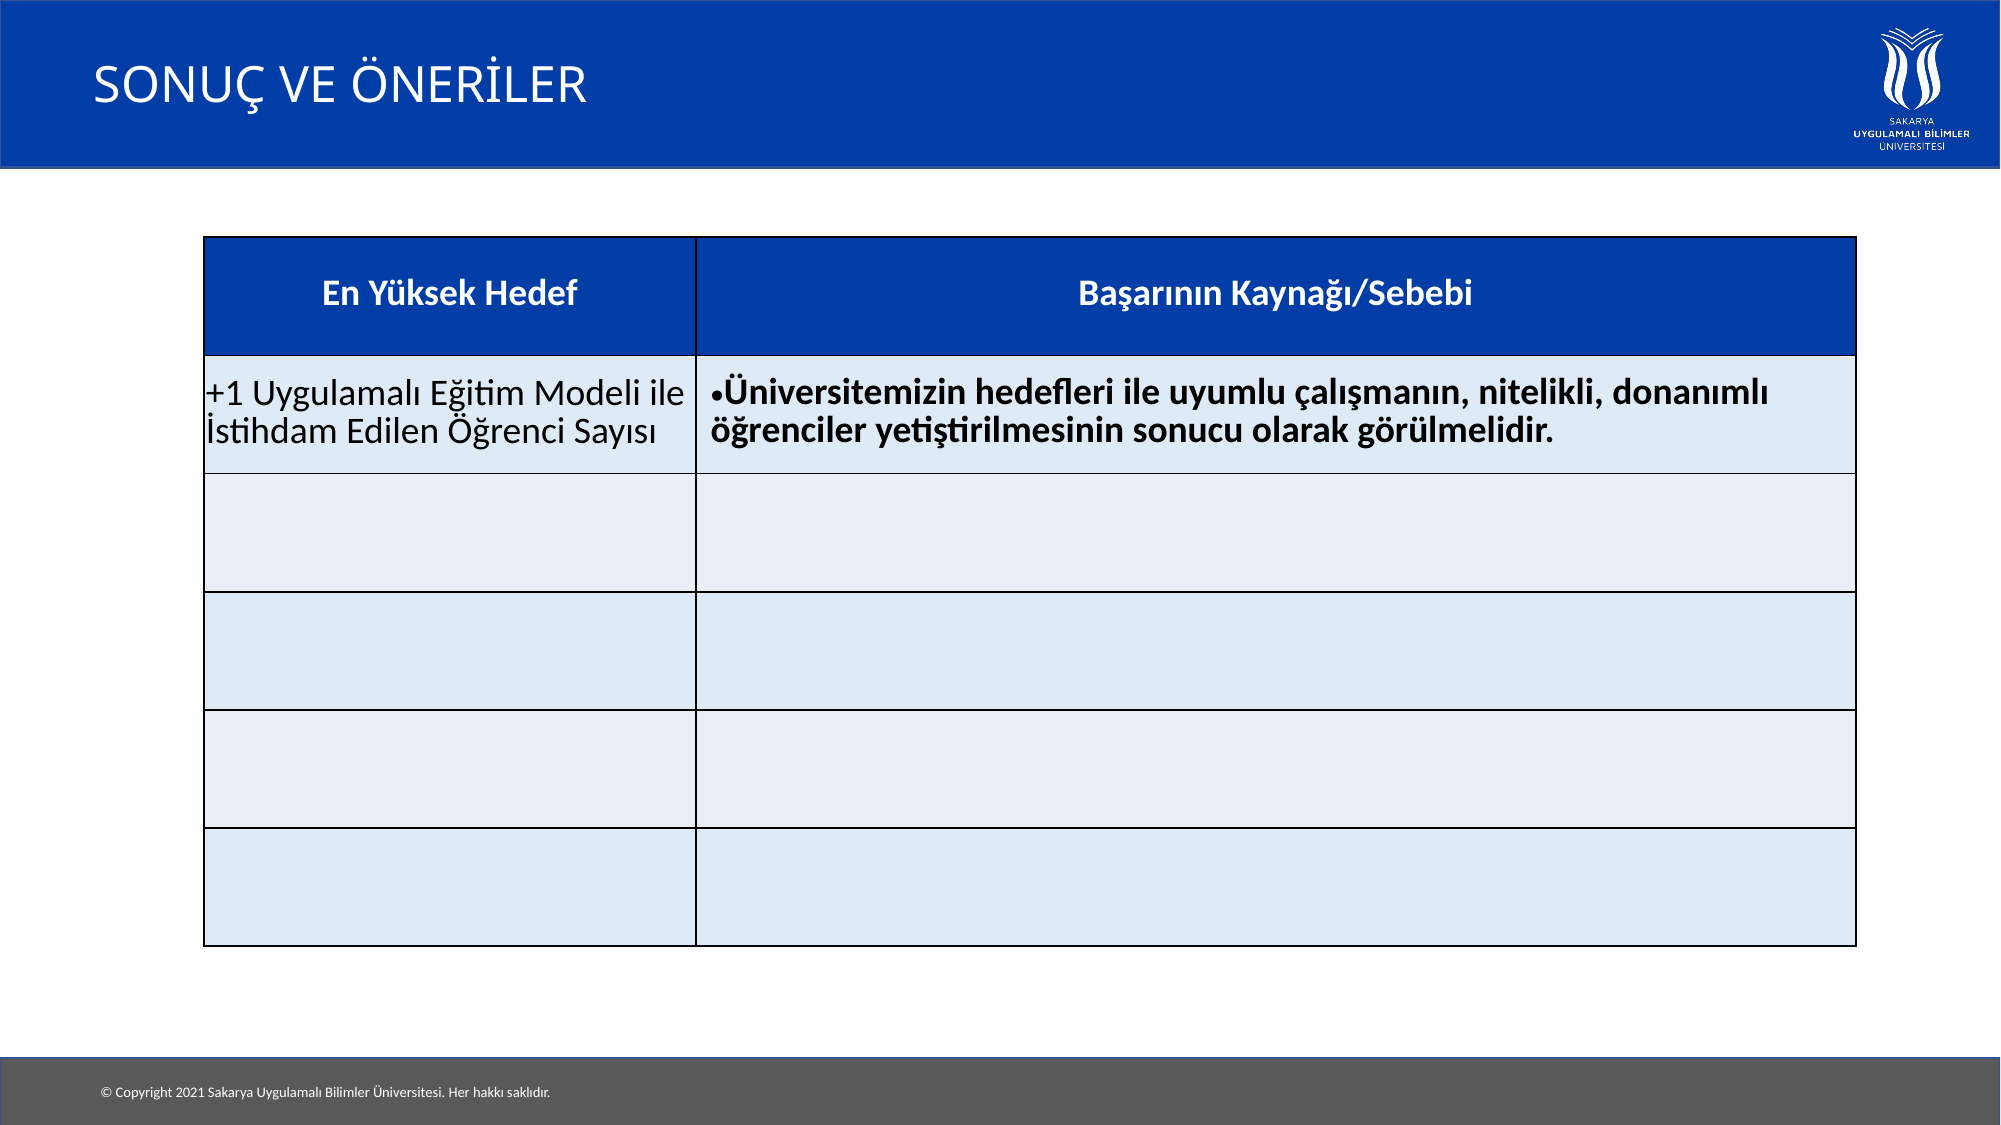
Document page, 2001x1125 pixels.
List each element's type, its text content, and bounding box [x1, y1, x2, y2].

table_cell [205, 711, 695, 827]
table_cell Üniversitemizin hedefleri ile uyumlu çalışmanın, nitelikli, donanımlı öğrenciler yetiştirilmesinin sonucu olarak görülmelidir. [697, 356, 1855, 473]
table_cell [205, 593, 695, 709]
table_cell [697, 474, 1855, 591]
table_cell [697, 829, 1855, 945]
table_header Başarının Kaynağı/Sebebi [697, 238, 1855, 355]
table_header En Yüksek Hedef [205, 238, 695, 355]
table_cell [697, 711, 1855, 827]
title SONUÇ VE ÖNERİLER [78, 29, 1734, 139]
table_cell [205, 829, 695, 945]
table_cell +1 Uygulamalı Eğitim Modeli ile İstihdam Edilen Öğrenci Sayısı [205, 356, 695, 473]
table_cell [697, 593, 1855, 709]
table_cell [205, 474, 695, 591]
